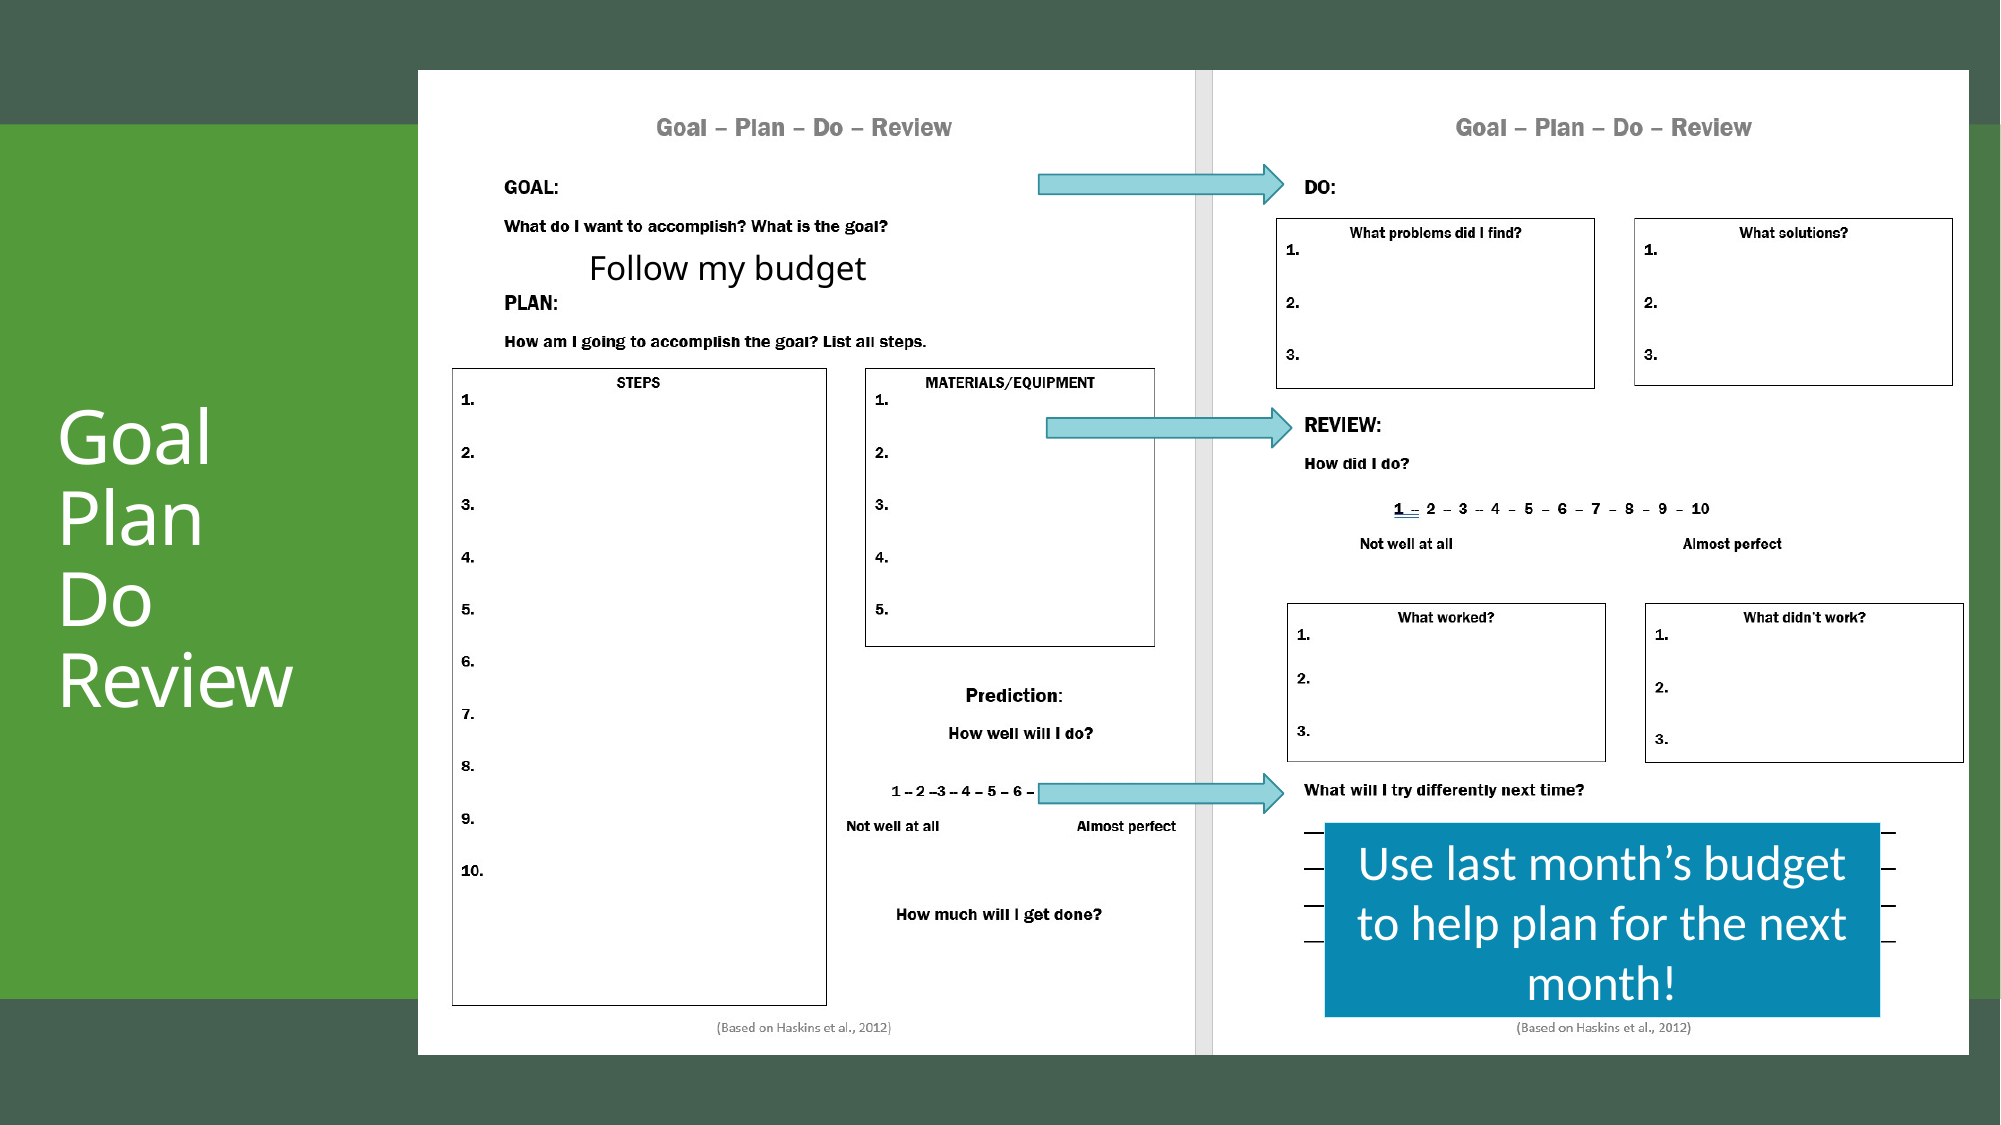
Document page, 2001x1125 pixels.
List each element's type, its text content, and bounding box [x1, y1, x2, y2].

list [418, 70, 1969, 1055]
title Goal Plan Do Review [41, 184, 418, 940]
